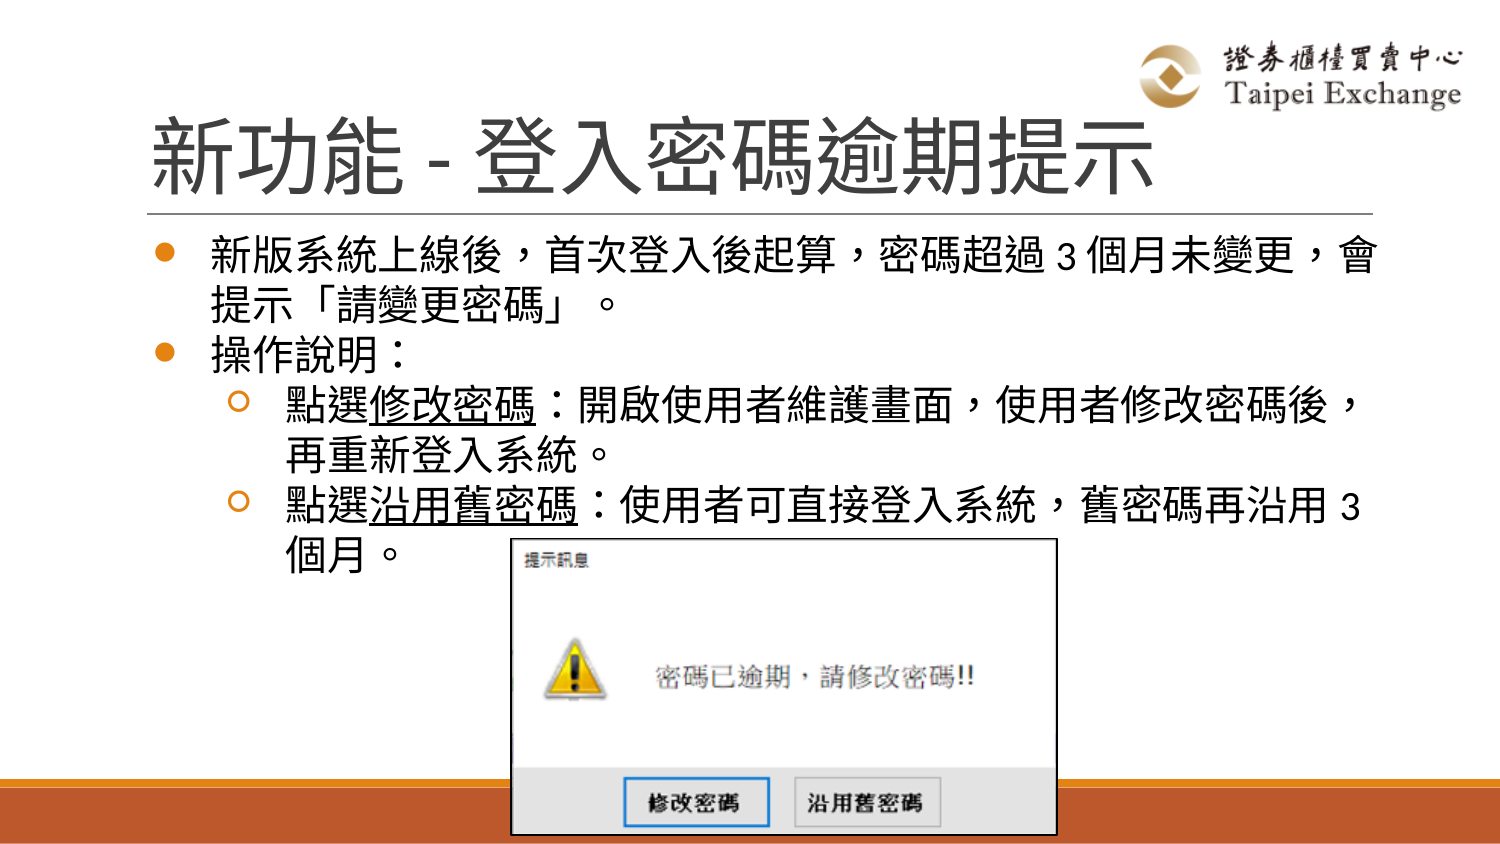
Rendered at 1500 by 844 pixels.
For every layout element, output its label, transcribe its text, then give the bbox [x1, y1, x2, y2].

title 新功能-登入密碼逾期提示 [135, 35, 1373, 213]
picture [511, 538, 1057, 835]
picture [1131, 27, 1476, 119]
text_box 新版系統上線後，首次登入後起算，密碼超過3個月未變更，會提示「請變更密碼」。 操作說明： 點選修改密碼：開啟使用者維護畫面，使用者修改密碼後，再重新登入系統。 點選沿用舊密碼：使用者可直接登入系統，舊密碼再沿用3個月。 [120, 213, 1414, 540]
